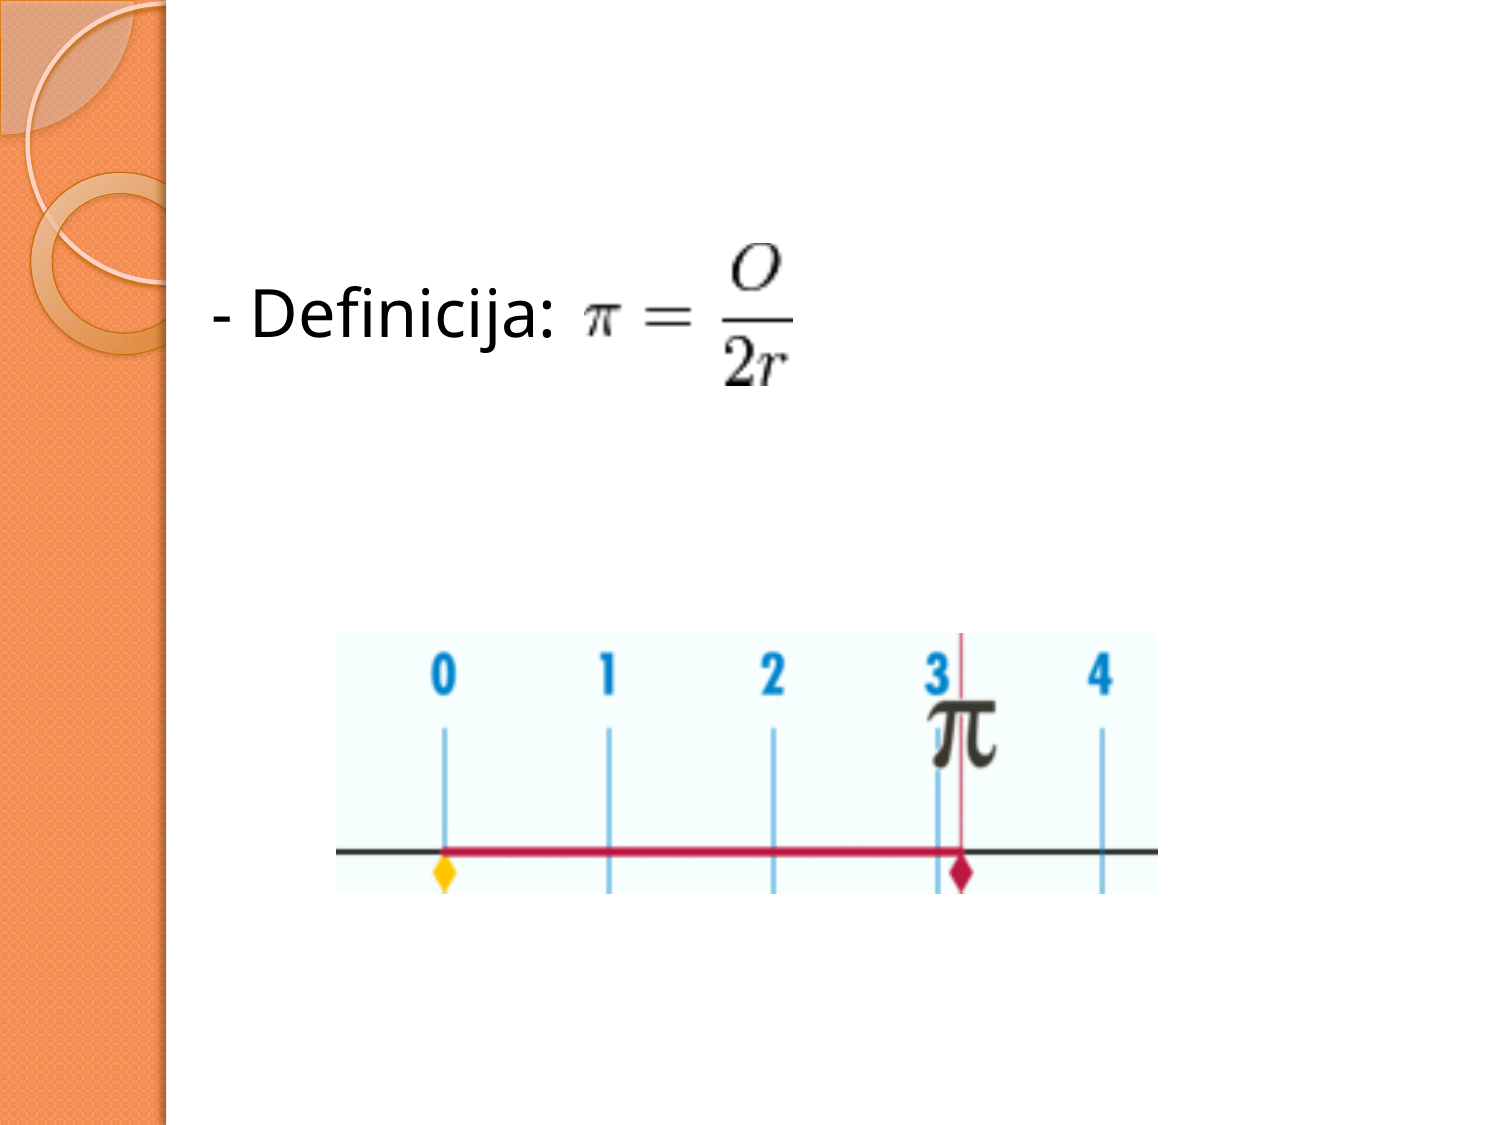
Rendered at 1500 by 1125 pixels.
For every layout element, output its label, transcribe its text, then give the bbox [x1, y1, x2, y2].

picture [584, 243, 793, 386]
picture [336, 633, 1158, 894]
list - Definicija: [183, 78, 1471, 1094]
